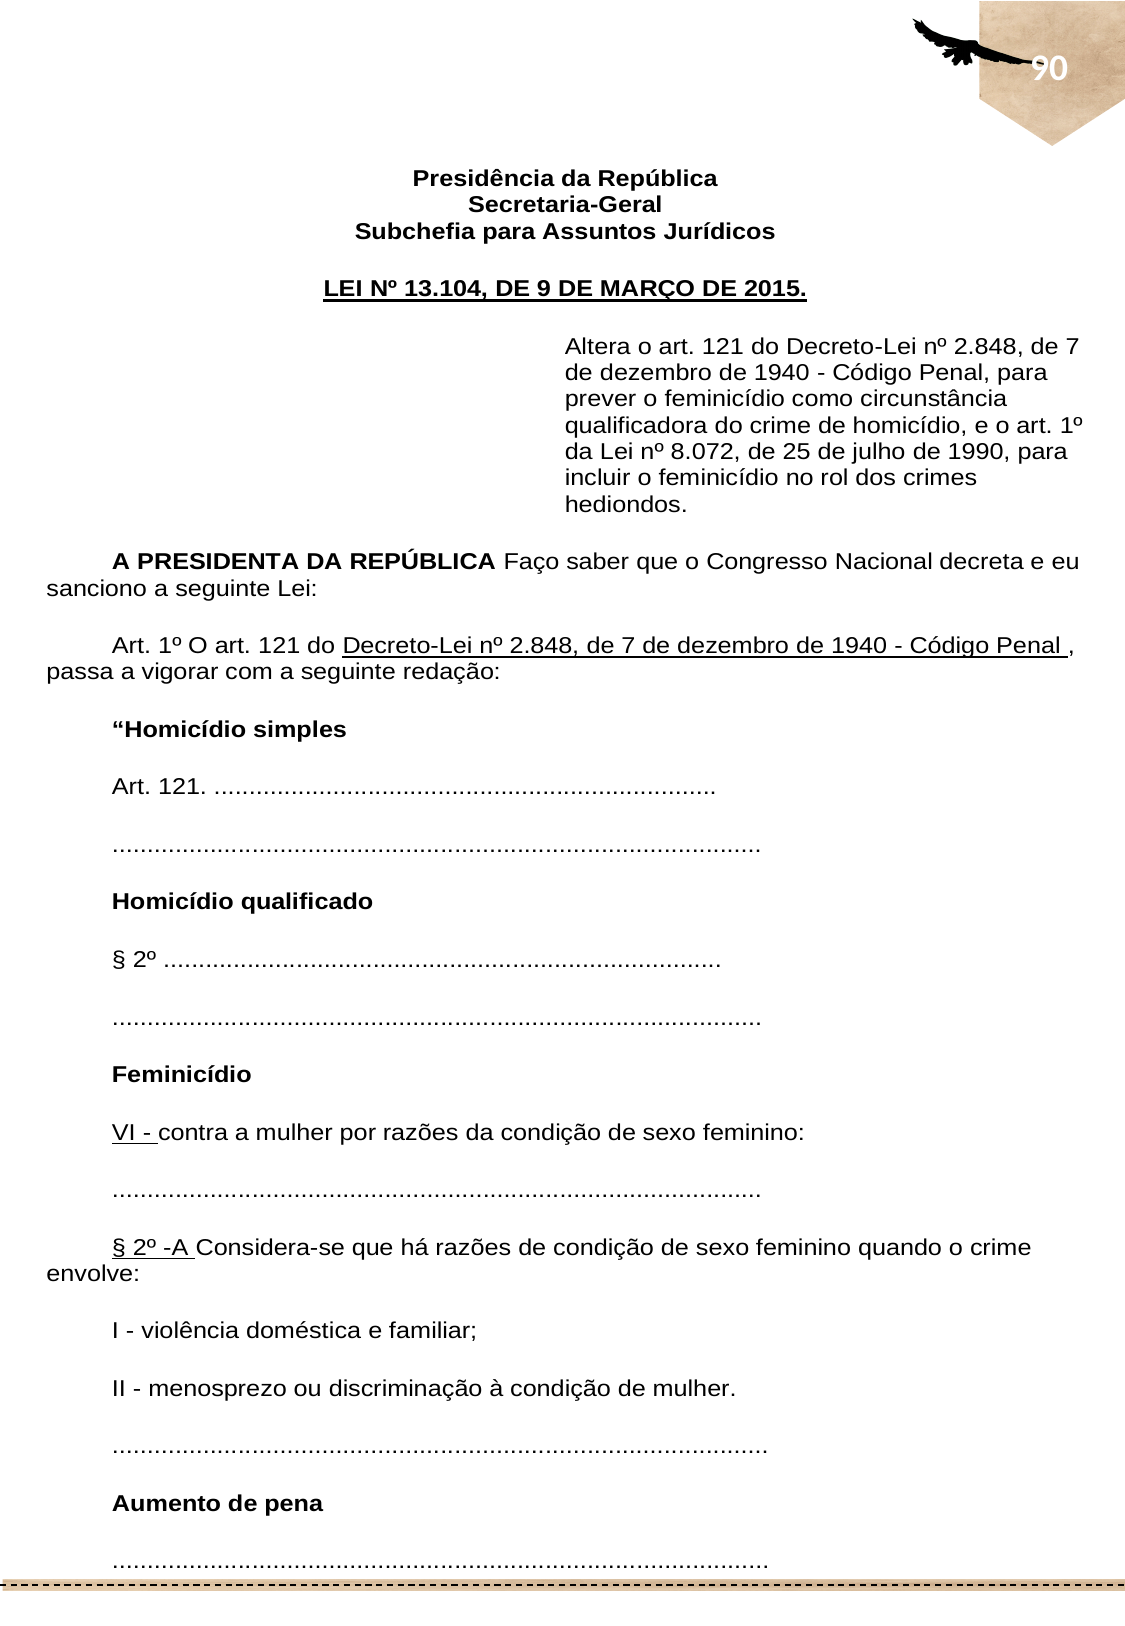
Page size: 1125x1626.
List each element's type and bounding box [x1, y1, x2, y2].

picture [46, 165, 1084, 1608]
text_box [0, 0, 1125, 1591]
